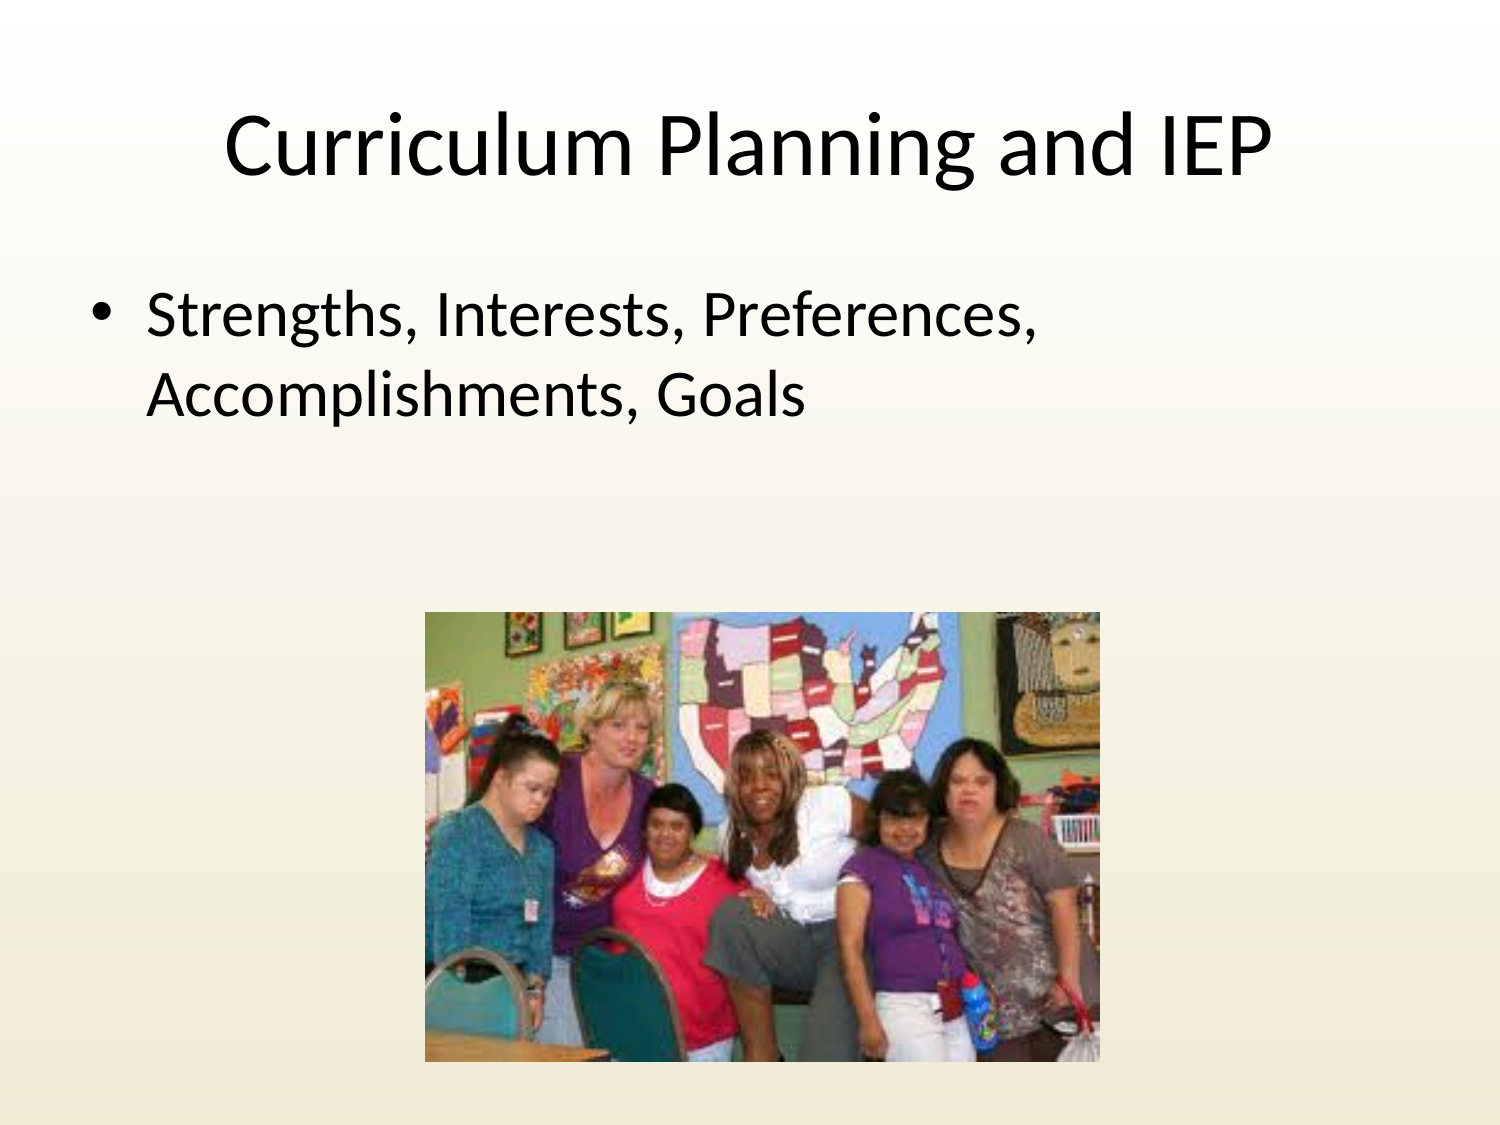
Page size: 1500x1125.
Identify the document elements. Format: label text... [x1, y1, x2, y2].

list Strengths, Interests, Preferences, Accomplishments, Goals [74, 262, 1426, 1006]
picture [424, 612, 1101, 1062]
title Curriculum Planning and IEP [74, 44, 1426, 233]
